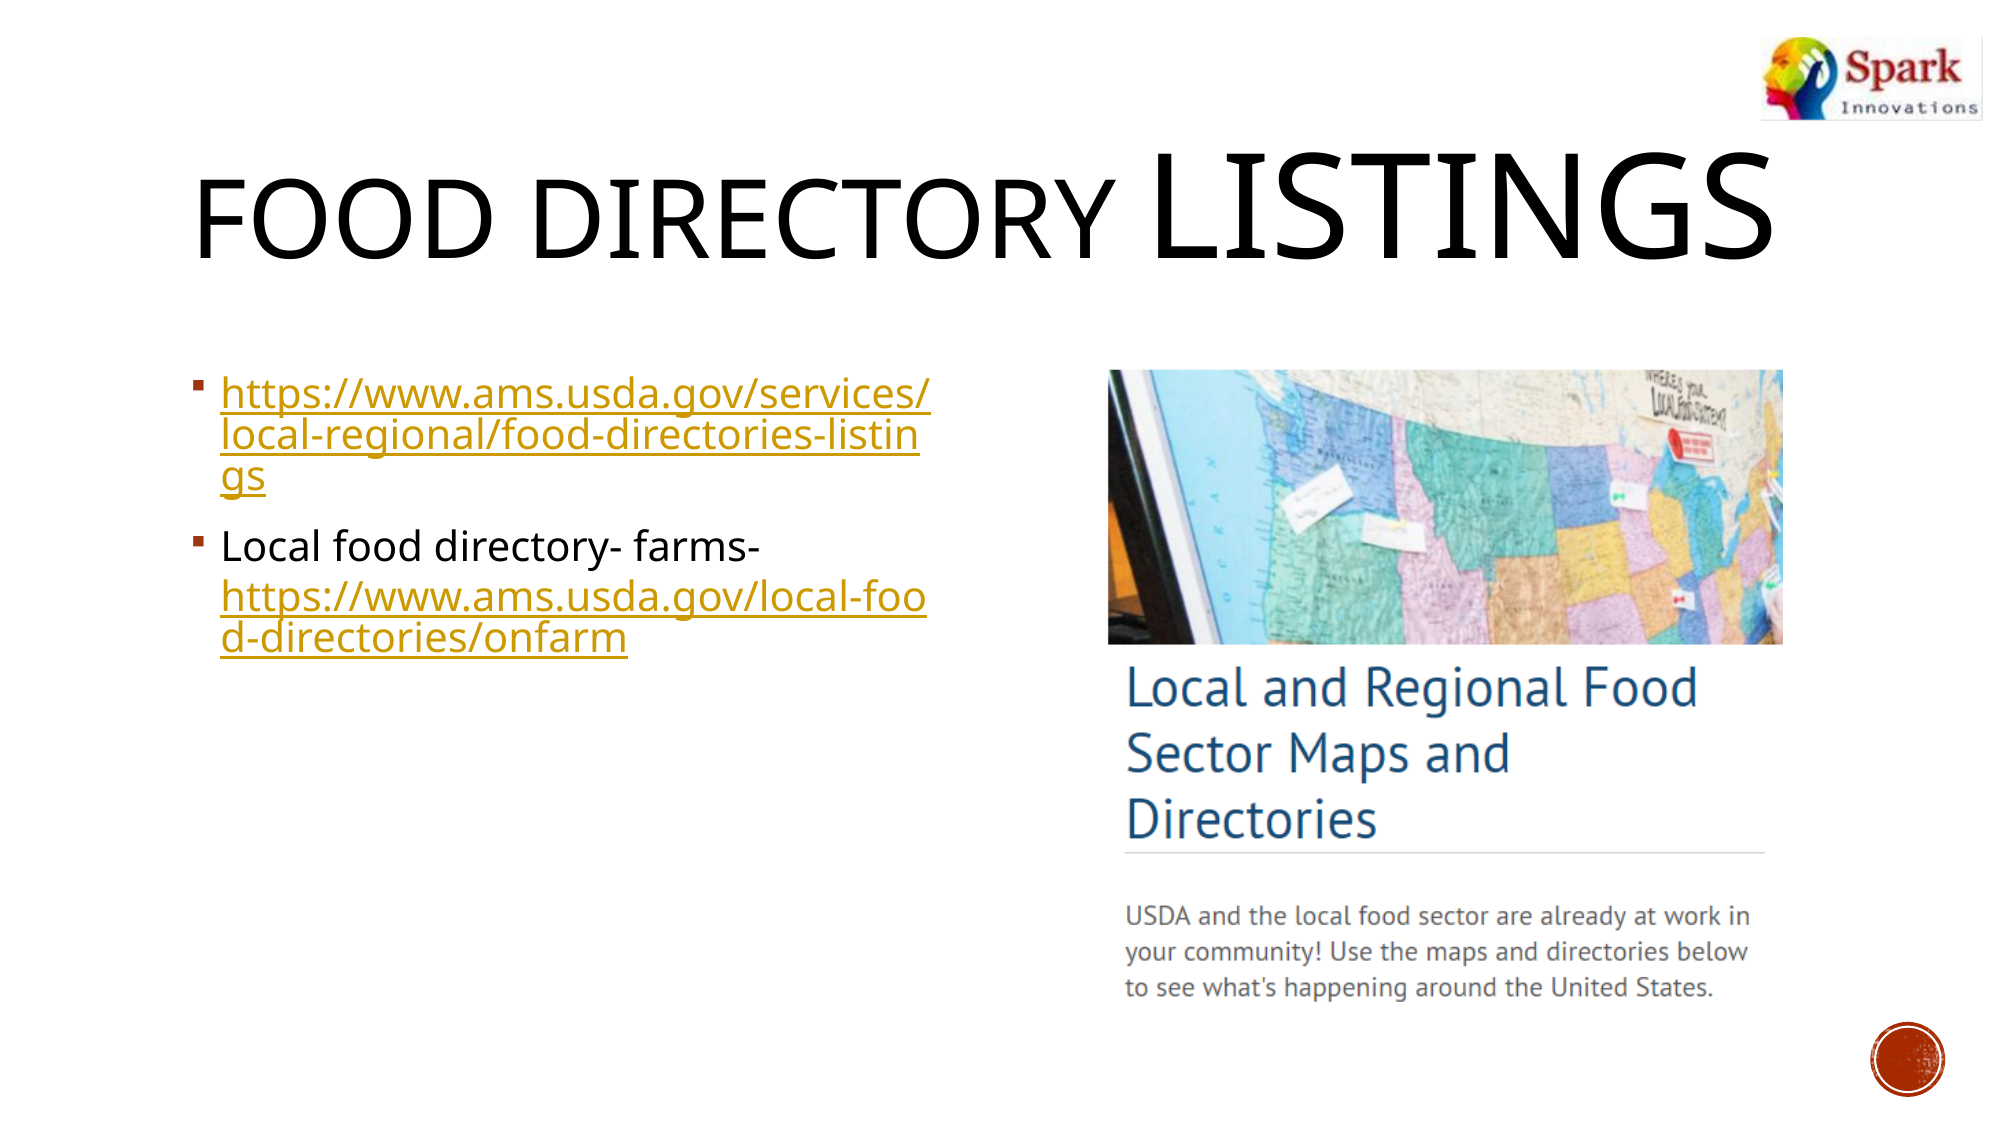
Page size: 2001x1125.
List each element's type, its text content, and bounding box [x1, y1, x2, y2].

title Food Directory listings [175, 79, 1826, 344]
picture [1761, 37, 1984, 122]
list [1088, 363, 1782, 1011]
list https://www.ams.usda.gov/services/local-regional/food-directories-listings Local food directory- farms- https://www.ams.usda.gov/local-food-directories/onfarm [175, 360, 956, 1013]
